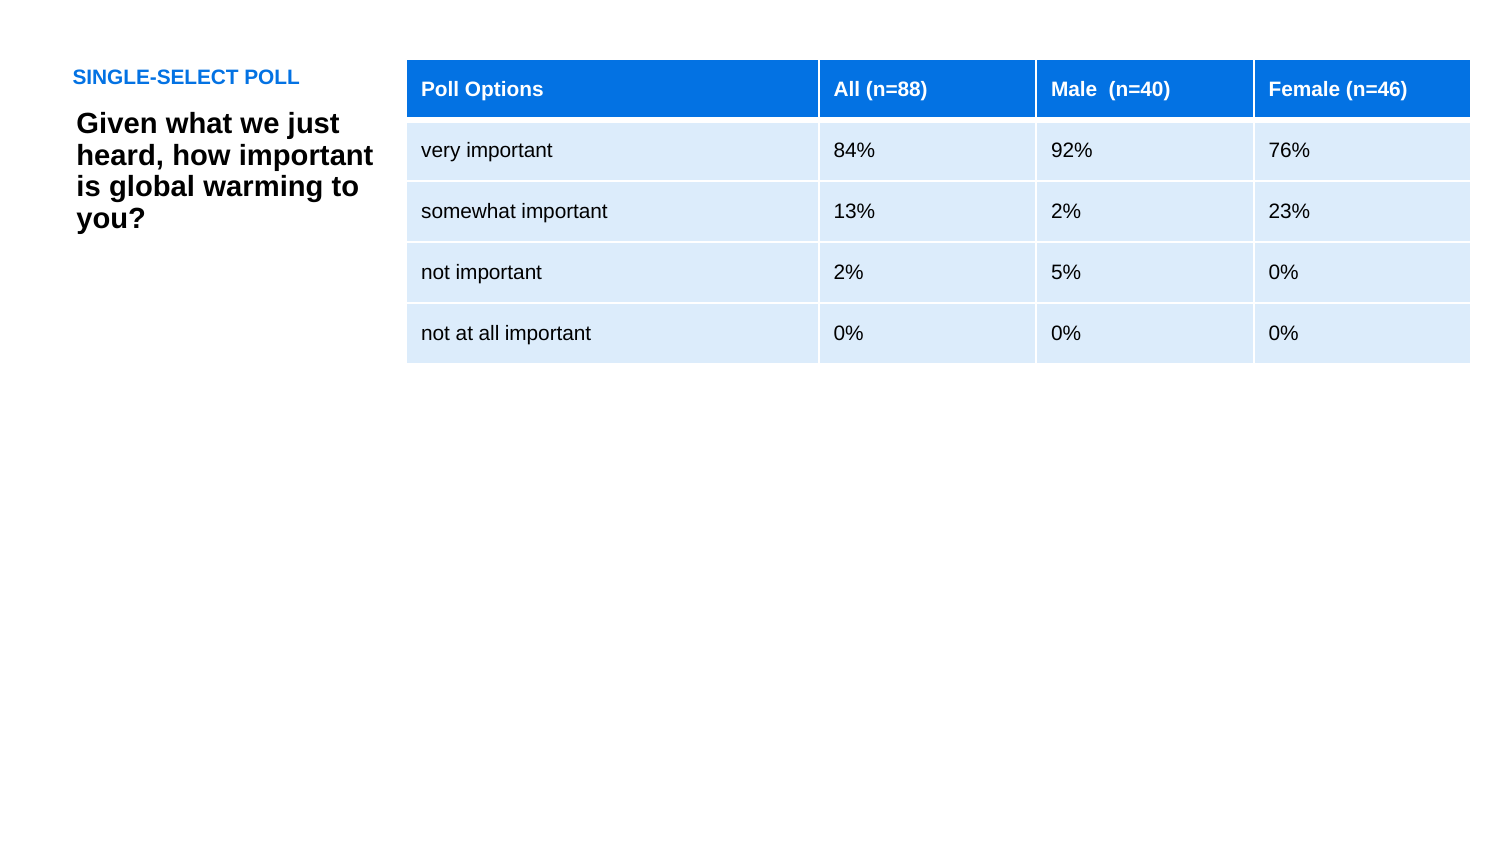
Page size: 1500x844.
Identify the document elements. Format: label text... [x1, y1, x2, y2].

table_cell 92% [1037, 123, 1253, 180]
table_cell not important [407, 243, 818, 302]
table_cell 76% [1255, 123, 1470, 180]
table_header Poll Options [407, 60, 818, 117]
table_cell 0% [1255, 243, 1470, 302]
table_cell 5% [1037, 243, 1253, 302]
table_cell 2% [820, 243, 1035, 302]
table_header Female (n=46) [1255, 60, 1470, 117]
table_cell not at all important [407, 304, 818, 363]
table_header All (n=88) [820, 60, 1035, 117]
table_cell 0% [1255, 304, 1470, 363]
table_cell 0% [820, 304, 1035, 363]
table_cell 2% [1037, 182, 1253, 241]
table_header Male (n=40) [1037, 60, 1253, 117]
table_cell 0% [1037, 304, 1253, 363]
list SINGLE-SELECT POLL [57, 59, 405, 102]
list Given what we just heard, how important is global warming to you? [61, 102, 407, 763]
table_cell very important [407, 123, 818, 180]
table_cell 13% [820, 182, 1035, 241]
table_cell 84% [820, 123, 1035, 180]
table_cell 23% [1255, 182, 1470, 241]
table_cell somewhat important [407, 182, 818, 241]
